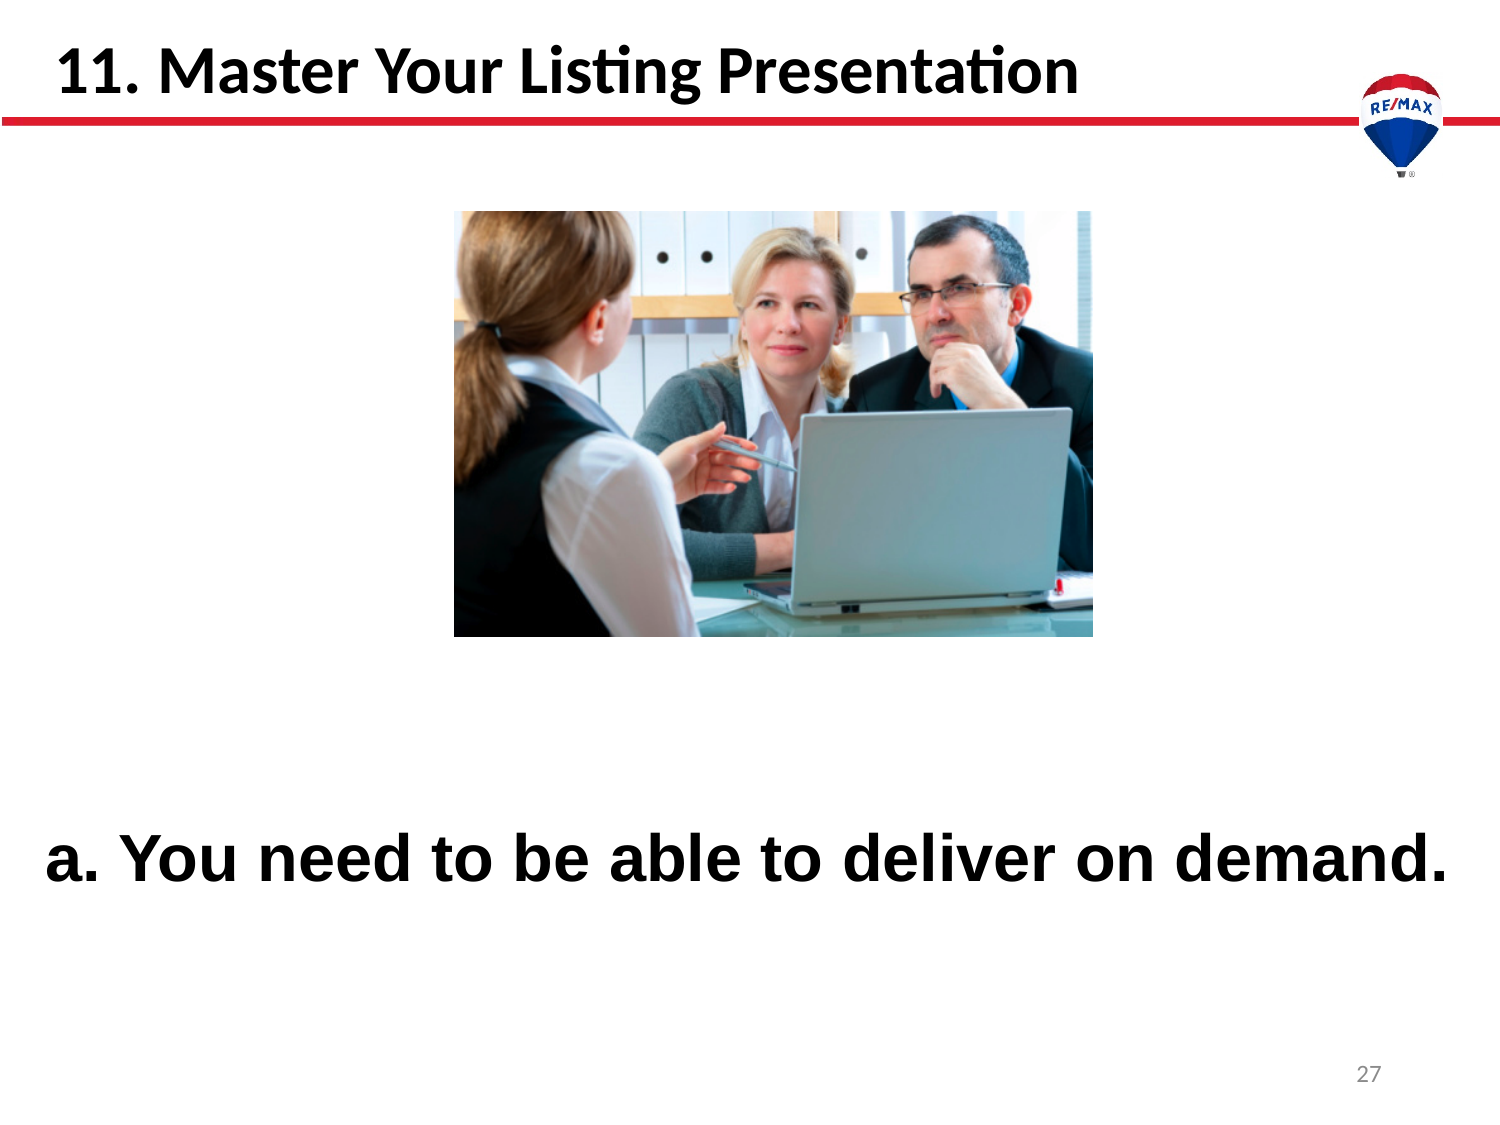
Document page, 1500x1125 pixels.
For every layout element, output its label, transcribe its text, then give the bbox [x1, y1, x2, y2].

text_box a. You need to be able to deliver on demand. [30, 807, 1470, 934]
text_box 11. Master Your Listing Presentation [39, 17, 1360, 115]
picture [454, 211, 1093, 637]
picture [0, 72, 1500, 178]
text_box [84, 191, 1463, 807]
slide_number 27 [1059, 1042, 1397, 1103]
